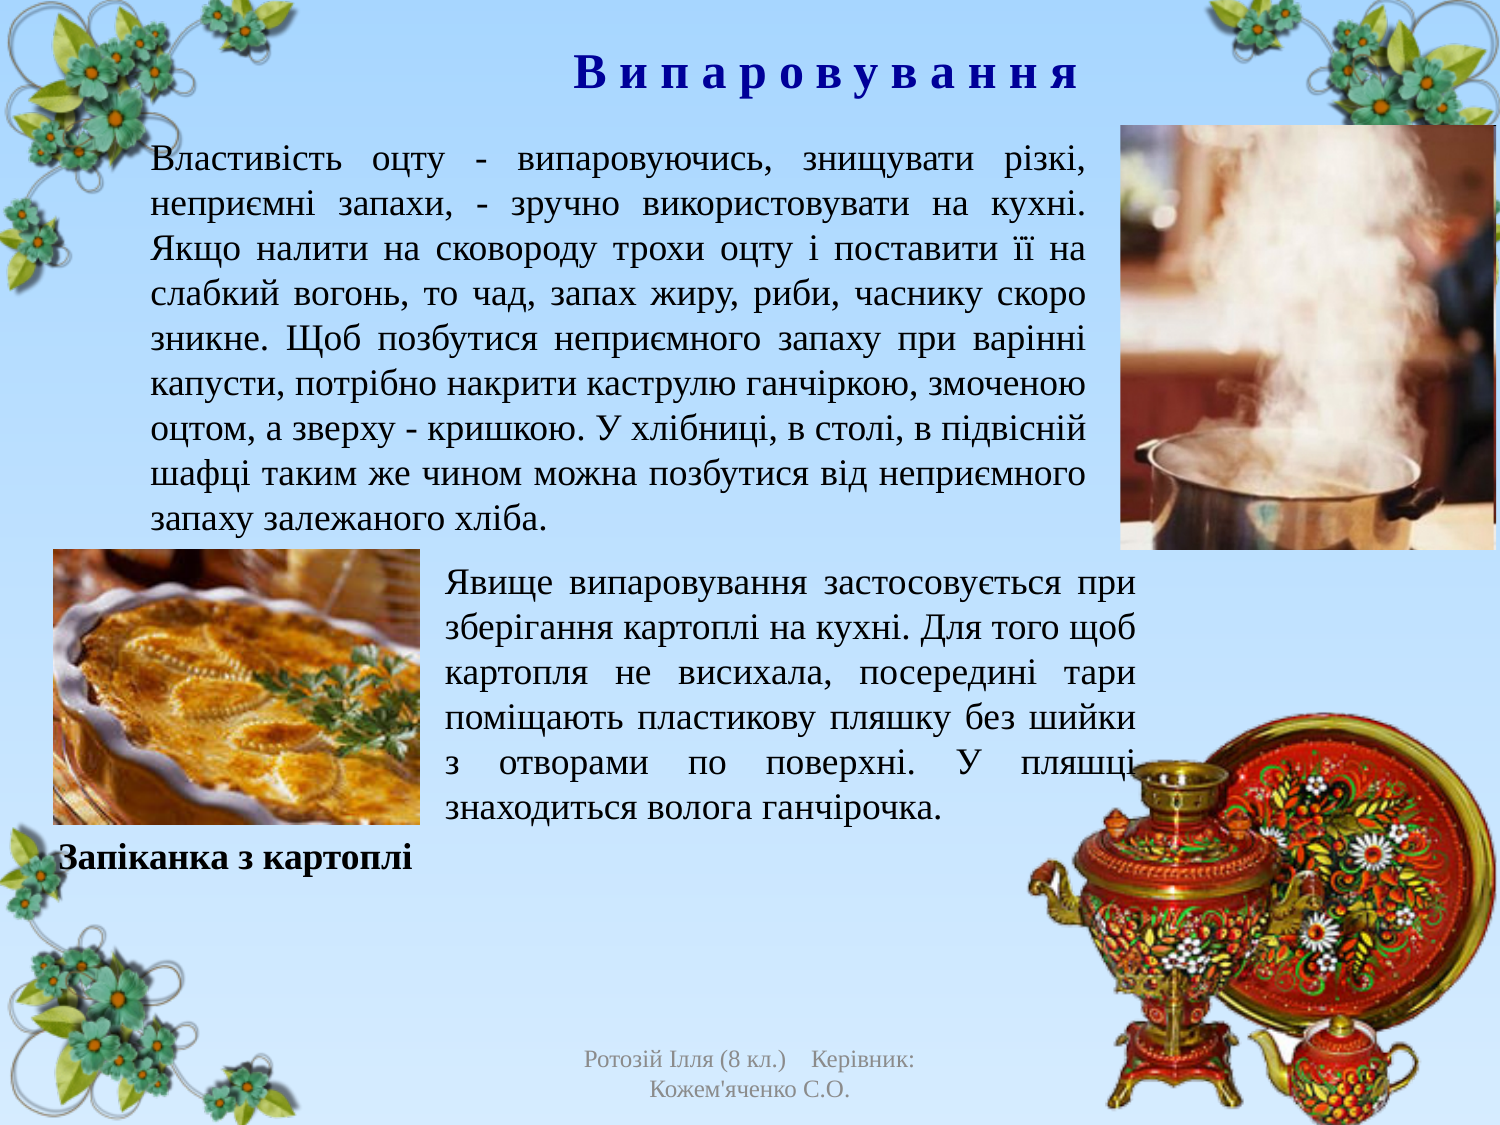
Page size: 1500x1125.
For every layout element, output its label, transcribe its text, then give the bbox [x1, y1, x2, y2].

picture [0, 0, 323, 307]
picture [1008, 579, 1500, 1125]
picture [0, 549, 420, 1125]
picture [1120, 0, 1500, 550]
text_box Запіканка з картоплі [43, 824, 428, 884]
text_box Властивість оцту - випаровуючись, знищувати різкі, неприємні запахи, - зручно використовувати на кухні. Якщо налити на сковороду трохи оцту і поставити її на слабкий вогонь, то чад, запах жиру, риби, часнику скоро зникне. Щоб позбутися неприємного запаху при варінні капусти, потрібно накрити каструлю ганчіркою, змоченою оцтом, а зверху - кришкою. У хлібниці, в столі, в підвісній шафці таким же чином можна позбутися від неприємного запаху залежаного хліба. [135, 125, 1103, 546]
text_box Явище випаровування застосовується при зберігання картоплі на кухні. Для того щоб картопля не висихала, посередині тари поміщають пластикову пляшку без шийки з отворами по поверхні. У пляшці знаходиться волога ганчірочка. [430, 549, 1152, 835]
footer Ротозій Ілля (8 кл.) Керівник: Кожем'яченко С.О. [512, 1042, 988, 1103]
text_box Випаровування [558, 30, 1093, 106]
